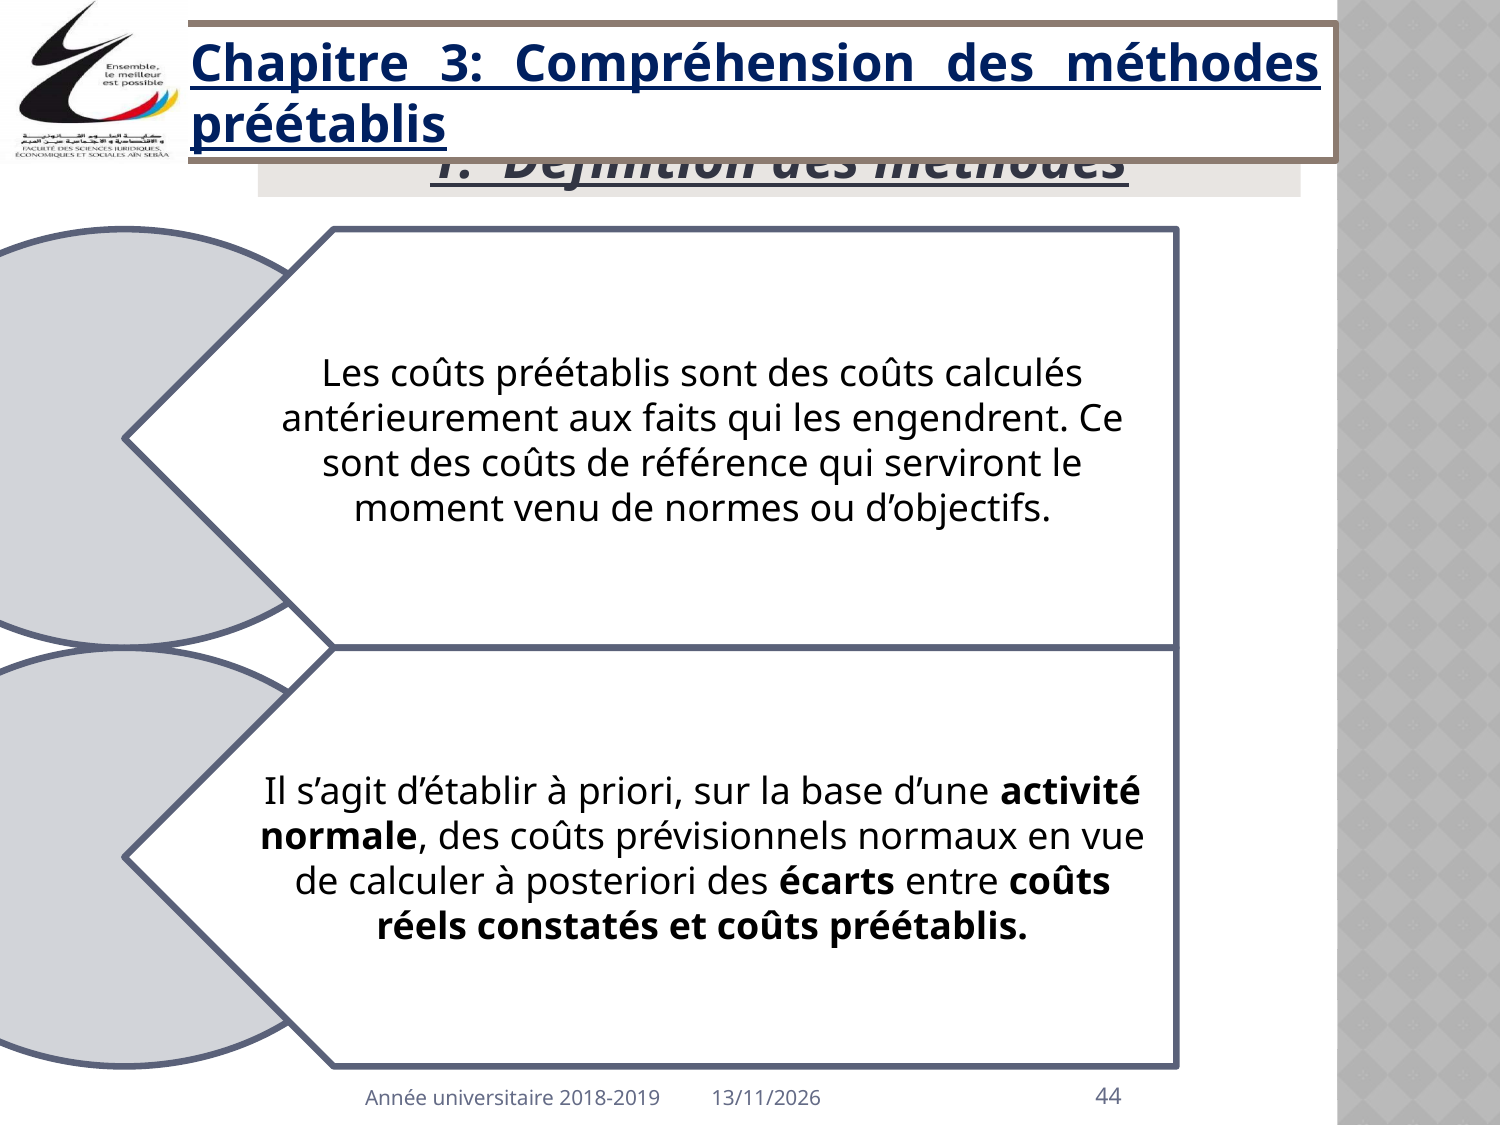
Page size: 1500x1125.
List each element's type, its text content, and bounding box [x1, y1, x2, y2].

slide_number 44 [1025, 1075, 1122, 1113]
table_cell [1337, 0, 1500, 1125]
picture [0, 0, 188, 165]
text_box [0, 228, 1442, 1067]
text_box Chapitre 3: Compréhension des méthodes préétablis [191, 20, 1339, 164]
text_box 1. Définition des méthodes [257, 164, 1301, 197]
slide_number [696, 1075, 1025, 1113]
footer Année universitaire 2018-2019 [75, 1075, 675, 1114]
